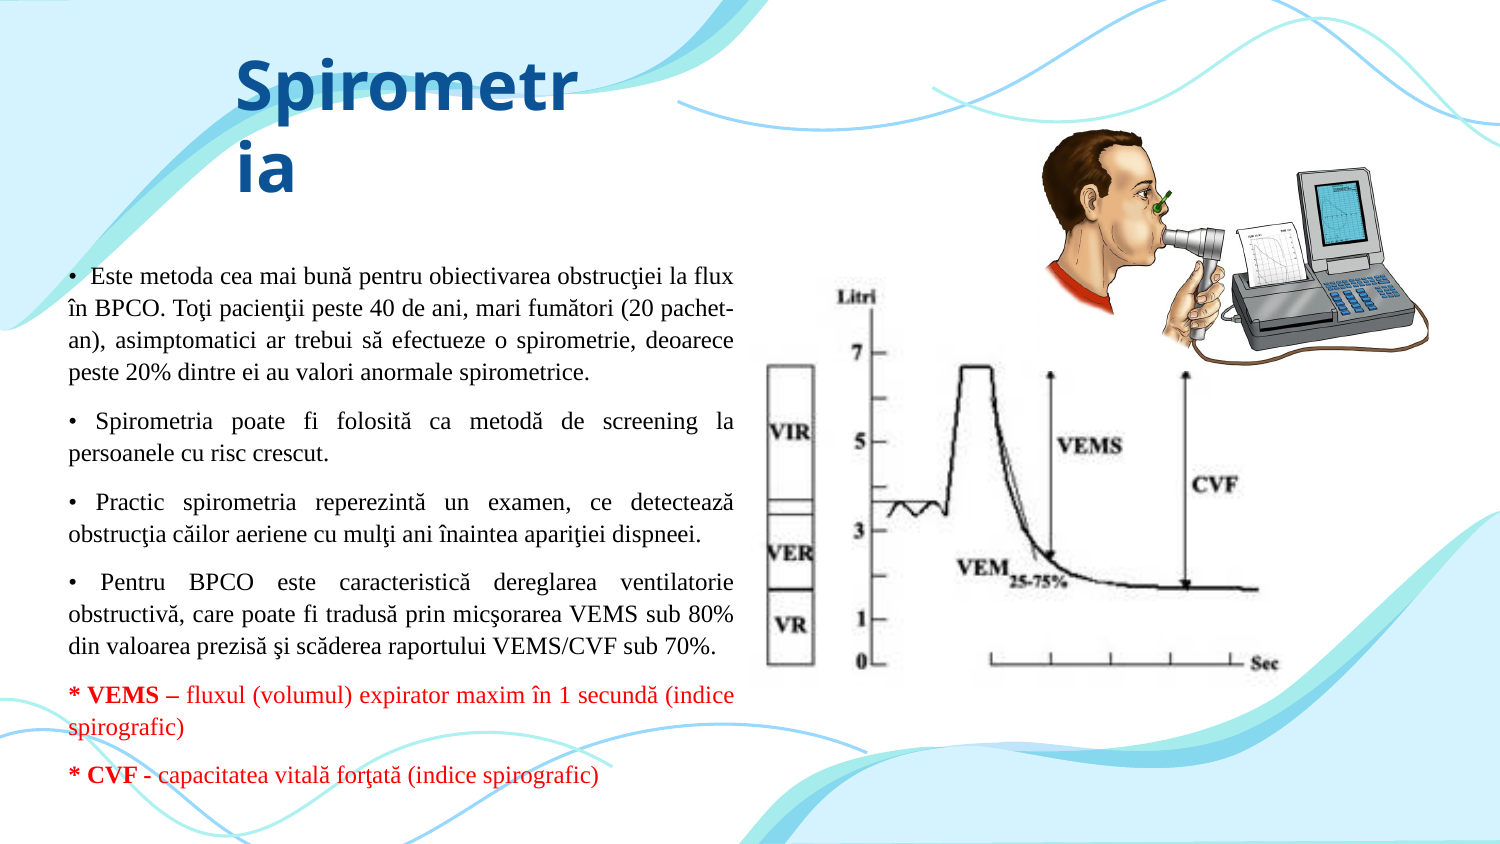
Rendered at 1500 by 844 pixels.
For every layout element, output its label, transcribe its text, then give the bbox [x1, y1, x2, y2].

picture [749, 126, 1429, 688]
title Spirometria [220, 107, 614, 222]
subtitle • Este metoda cea mai bună pentru obiectivarea obstrucţiei la flux în BPCO. Toţi pacienţii peste 40 de ani, mari fumători (20 pachet-an), asimptomatici ar trebui să efectueze o spirometrie, deoarece peste 20% dintre ei au valori anormale spirometrice. • Spirometria poate fi folosită ca metodă de screening la persoanele cu risc crescut. • Practic spirometria reperezintă un examen, ce detectează obstrucţia căilor aeriene cu mulţi ani înaintea apariţiei dispneei. • Pentru BPCO este caracteristică dereglarea ventilatorie obstructivă, care poate fi tradusă prin micşorarea VEMS sub 80% din valoarea prezisă şi scăderea raportului VEMS/CVF sub 70%. * VEMS – fluxul (volumul) expirator maxim în 1 secundă (indice spirografic) * CVF - capacitatea vitală forţată (indice spirografic) [30, 242, 750, 830]
